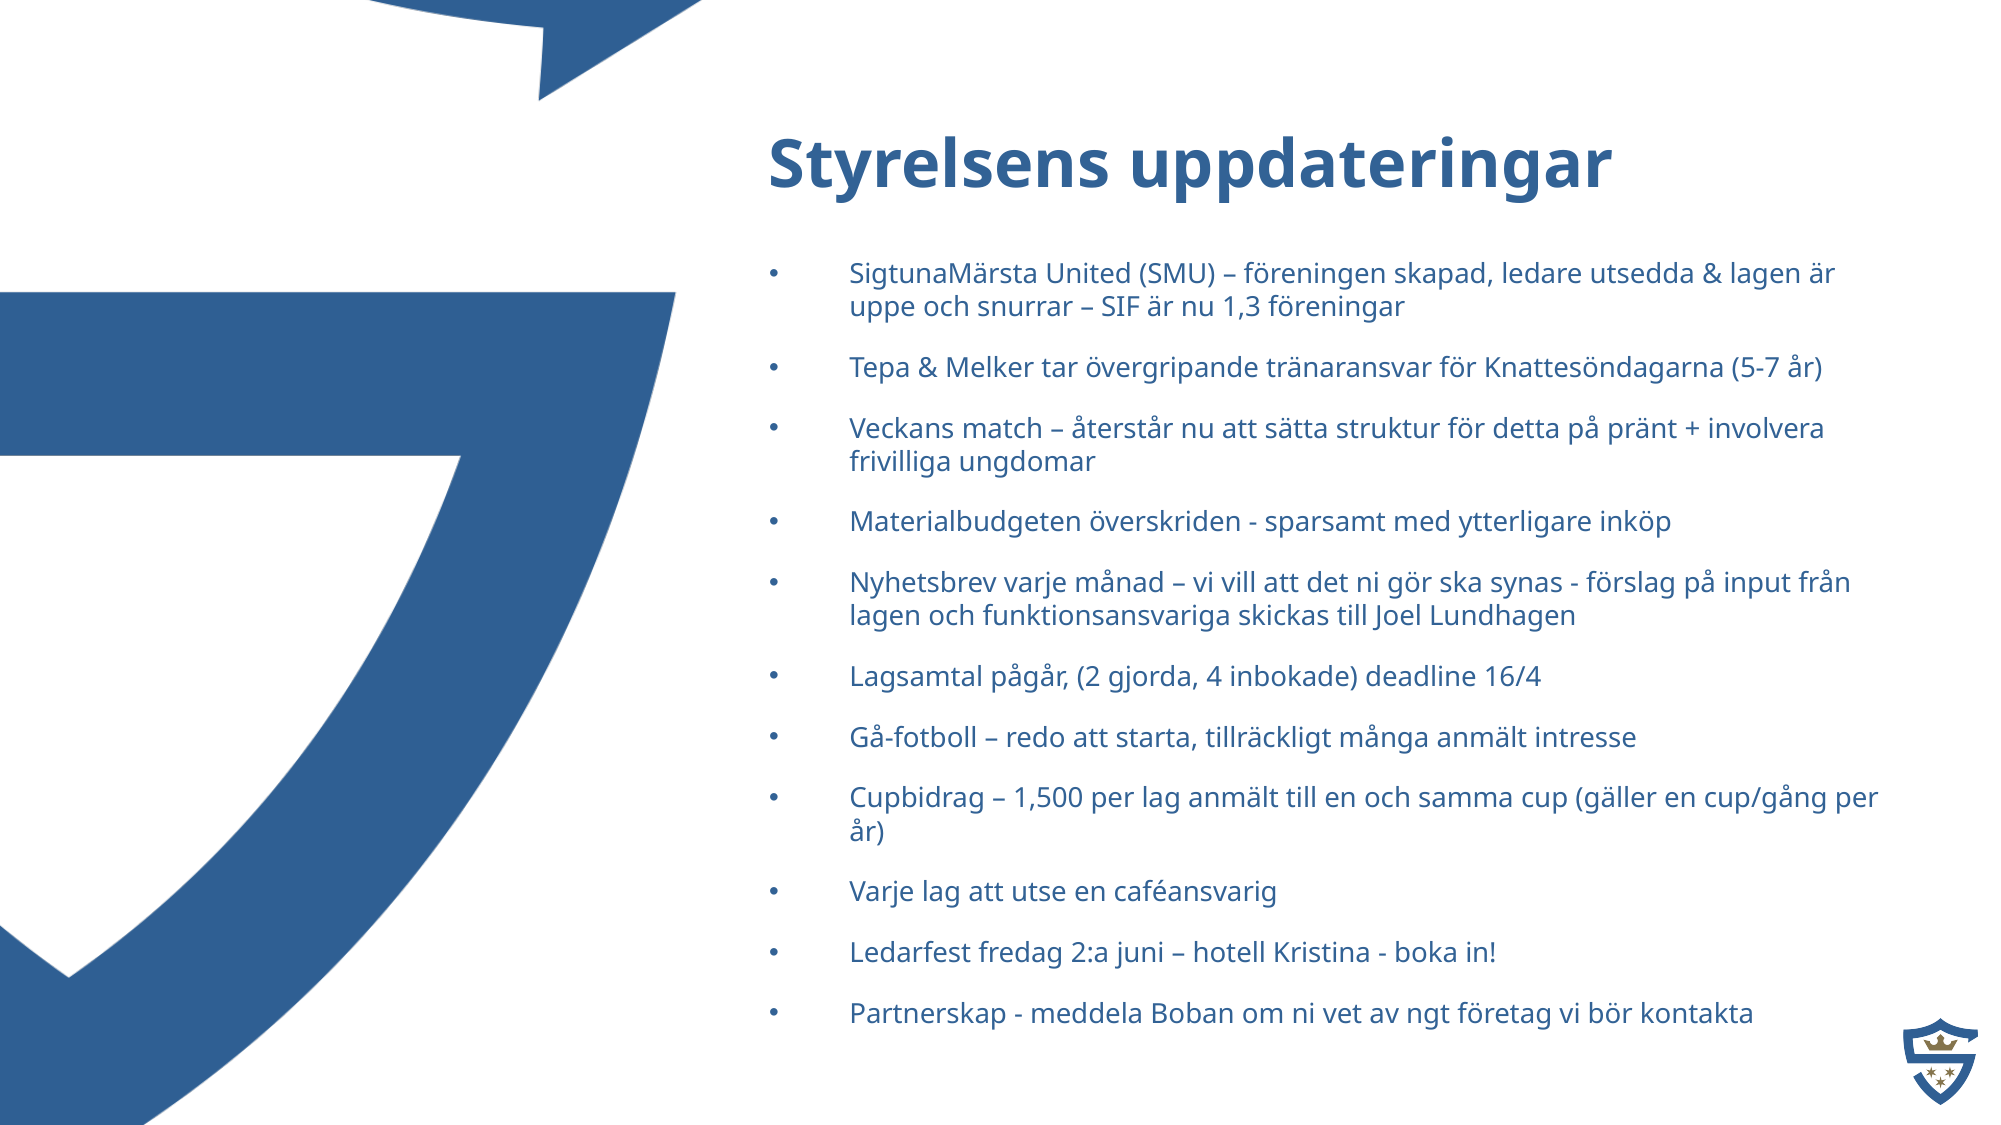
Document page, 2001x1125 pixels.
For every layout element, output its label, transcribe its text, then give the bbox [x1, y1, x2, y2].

text_box Styrelsens uppdateringar [754, 54, 1966, 266]
picture [0, 0, 2001, 1125]
text_box SigtunaMärsta United (SMU) – föreningen skapad, ledare utsedda & lagen är uppe och snurrar – SIF är nu 1,3 föreningar Tepa & Melker tar övergripande tränaransvar för Knattesöndagarna (5-7 år) Veckans match – återstår nu att sätta struktur för detta på pränt + involvera frivilliga ungdomar Materialbudgeten överskriden - sparsamt med ytterligare inköp Nyhetsbrev varje månad – vi vill att det ni gör ska synas - förslag på input från lagen och funktionsansvariga skickas till Joel Lundhagen Lagsamtal pågår, (2 gjorda, 4 inbokade) deadline 16/4 Gå-fotboll – redo att starta, tillräckligt många anmält intresse Cupbidrag – 1,500 per lag anmält till en och samma cup (gäller en cup/gång per år) Varje lag att utse en caféansvarig Ledarfest fredag 2:a juni – hotell Kristina - boka in! Partnerskap - meddela Boban om ni vet av ngt företag vi bör kontakta [754, 248, 1925, 1037]
